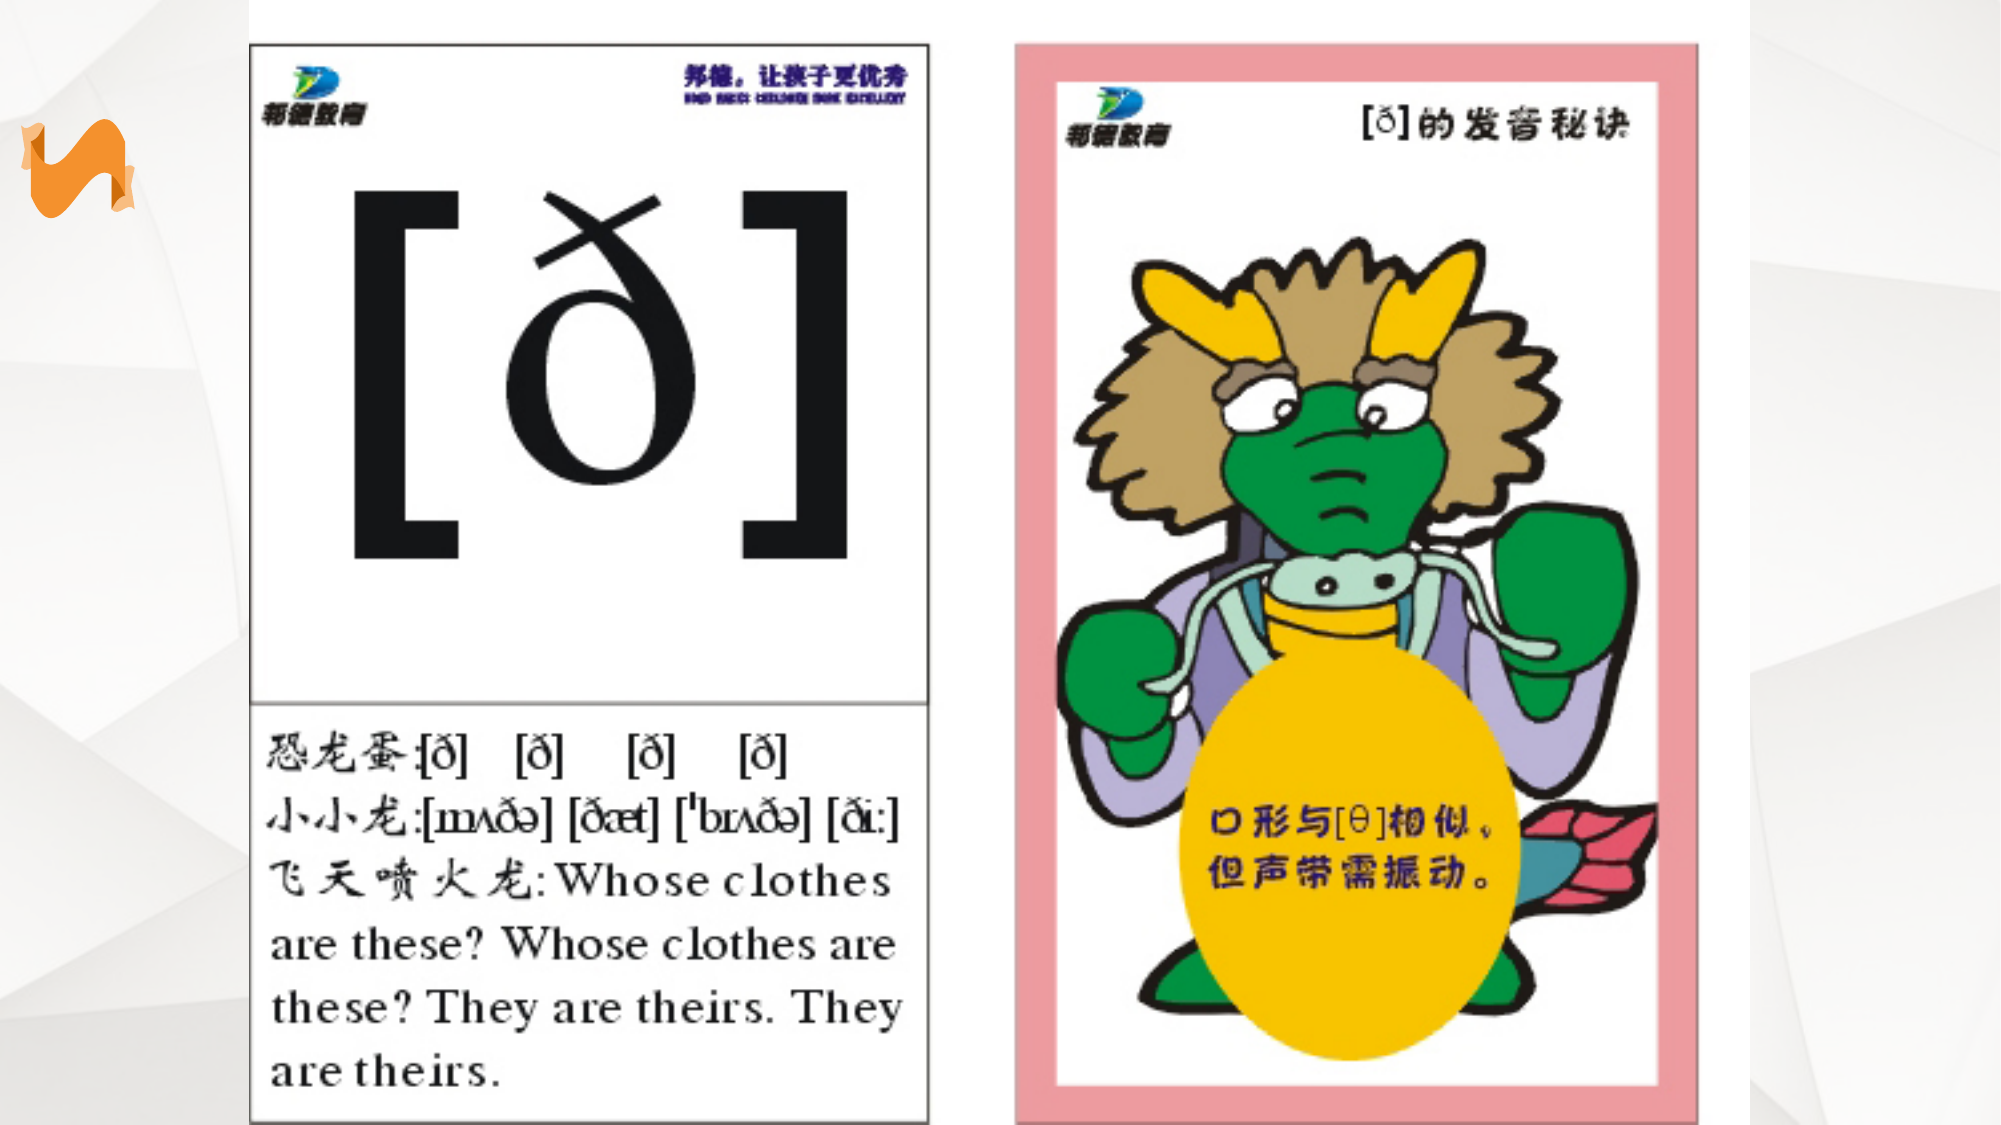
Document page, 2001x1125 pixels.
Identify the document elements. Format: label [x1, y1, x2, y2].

picture [249, 0, 1750, 1125]
